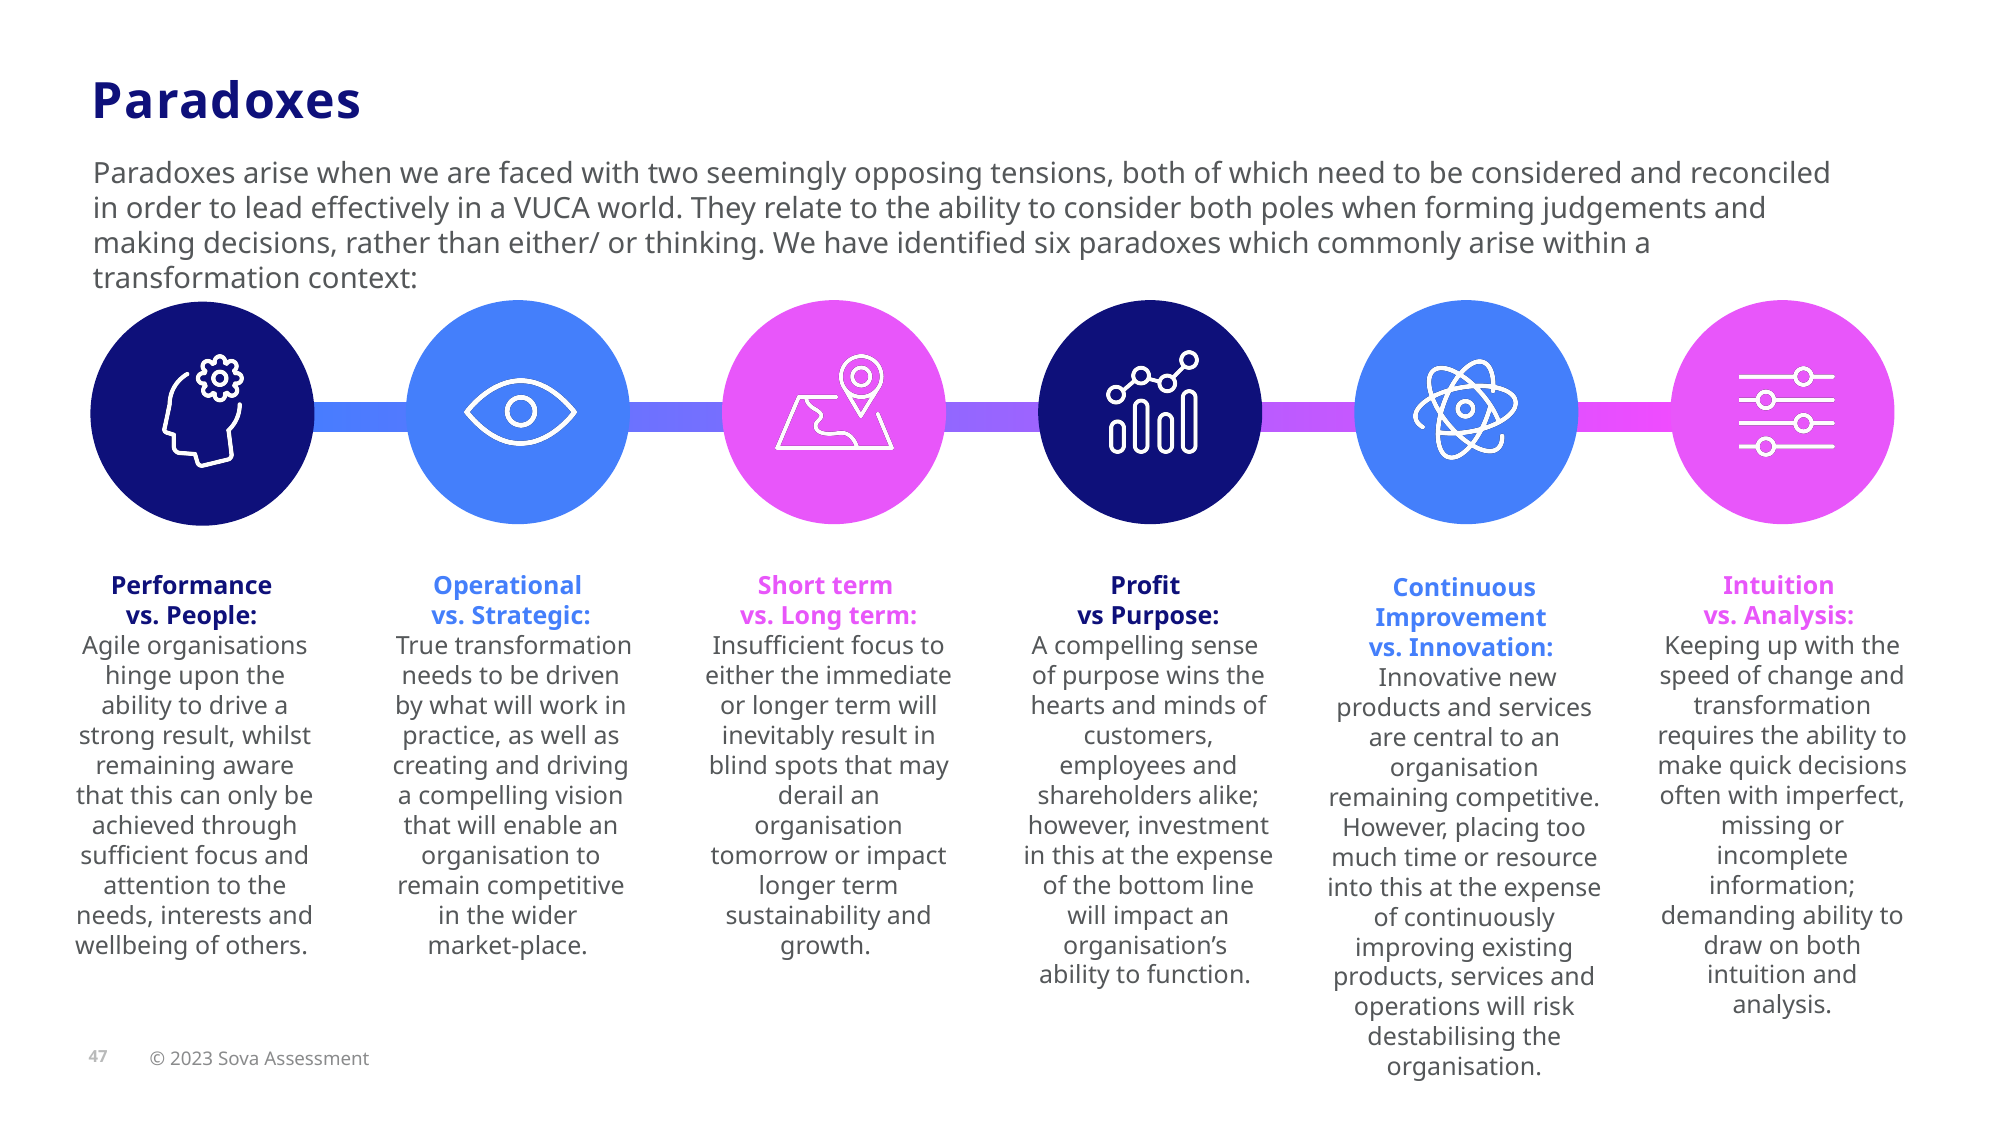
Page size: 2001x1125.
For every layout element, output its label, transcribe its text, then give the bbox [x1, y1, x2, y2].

text_box Operational vs. Strategic: True transformation needs to be driven by what will work in practice, as well as creating and driving a compelling vision that will enable an organisation to remain competitive in the wider market-place. [371, 562, 652, 997]
text_box Profit vs Purpose: A compelling sense of purpose wins the hearts and minds of customers, employees and shareholders alike; however, investment in this at the expense of the bottom line will impact an organisation’s ability to function. [1008, 562, 1289, 1057]
text_box [1036, 298, 1264, 401]
slide_number 47 [0, 1036, 148, 1125]
text_box Paradoxes [76, 72, 2000, 124]
text_box Intuition vs. Analysis: Keeping up with the speed of change and transformation requires the ability to make quick decisions often with imperfect, missing or incomplete information; demanding ability to draw on both intuition and analysis. [1642, 562, 1923, 1057]
text_box [1356, 443, 1577, 527]
text_box Performance vs. People: Agile organisations hinge upon the ability to drive a strong result, whilst remaining aware that this can only be achieved through sufficient focus and attention to the needs, interests and wellbeing of others. [55, 562, 335, 967]
text_box [88, 299, 316, 528]
picture [162, 350, 1835, 469]
text_box Continuous Improvement vs. Innovation: Innovative new products and services are central to an organisation remaining competitive. However, placing too much time or resource into this at the expense of continuously improving existing products, services and operations will risk destabilising the organisation. [1312, 564, 1617, 1089]
text_box Paradoxes arise when we are faced with two seemingly opposing tensions, both of which need to be considered and reconciled in order to lead effectively in a VUCA world. They relate to the ability to consider both poles when forming judgements and making decisions, rather than either/ or thinking. We have identified six paradoxes which commonly arise within a transformation context: [78, 147, 1863, 337]
text_box [1352, 298, 1580, 401]
text_box [1040, 443, 1261, 527]
text_box [724, 443, 944, 527]
text_box [720, 298, 948, 401]
text_box Short term vs. Long term: Insufficient focus to either the immediate or longer term will inevitably result in blind spots that may derail an organisation tomorrow or impact longer term sustainability and growth. [688, 562, 969, 1027]
text_box [1668, 298, 1897, 527]
footer © 2023 Sova Assessment [149, 1036, 445, 1125]
text_box [408, 443, 628, 527]
text_box [404, 298, 632, 401]
